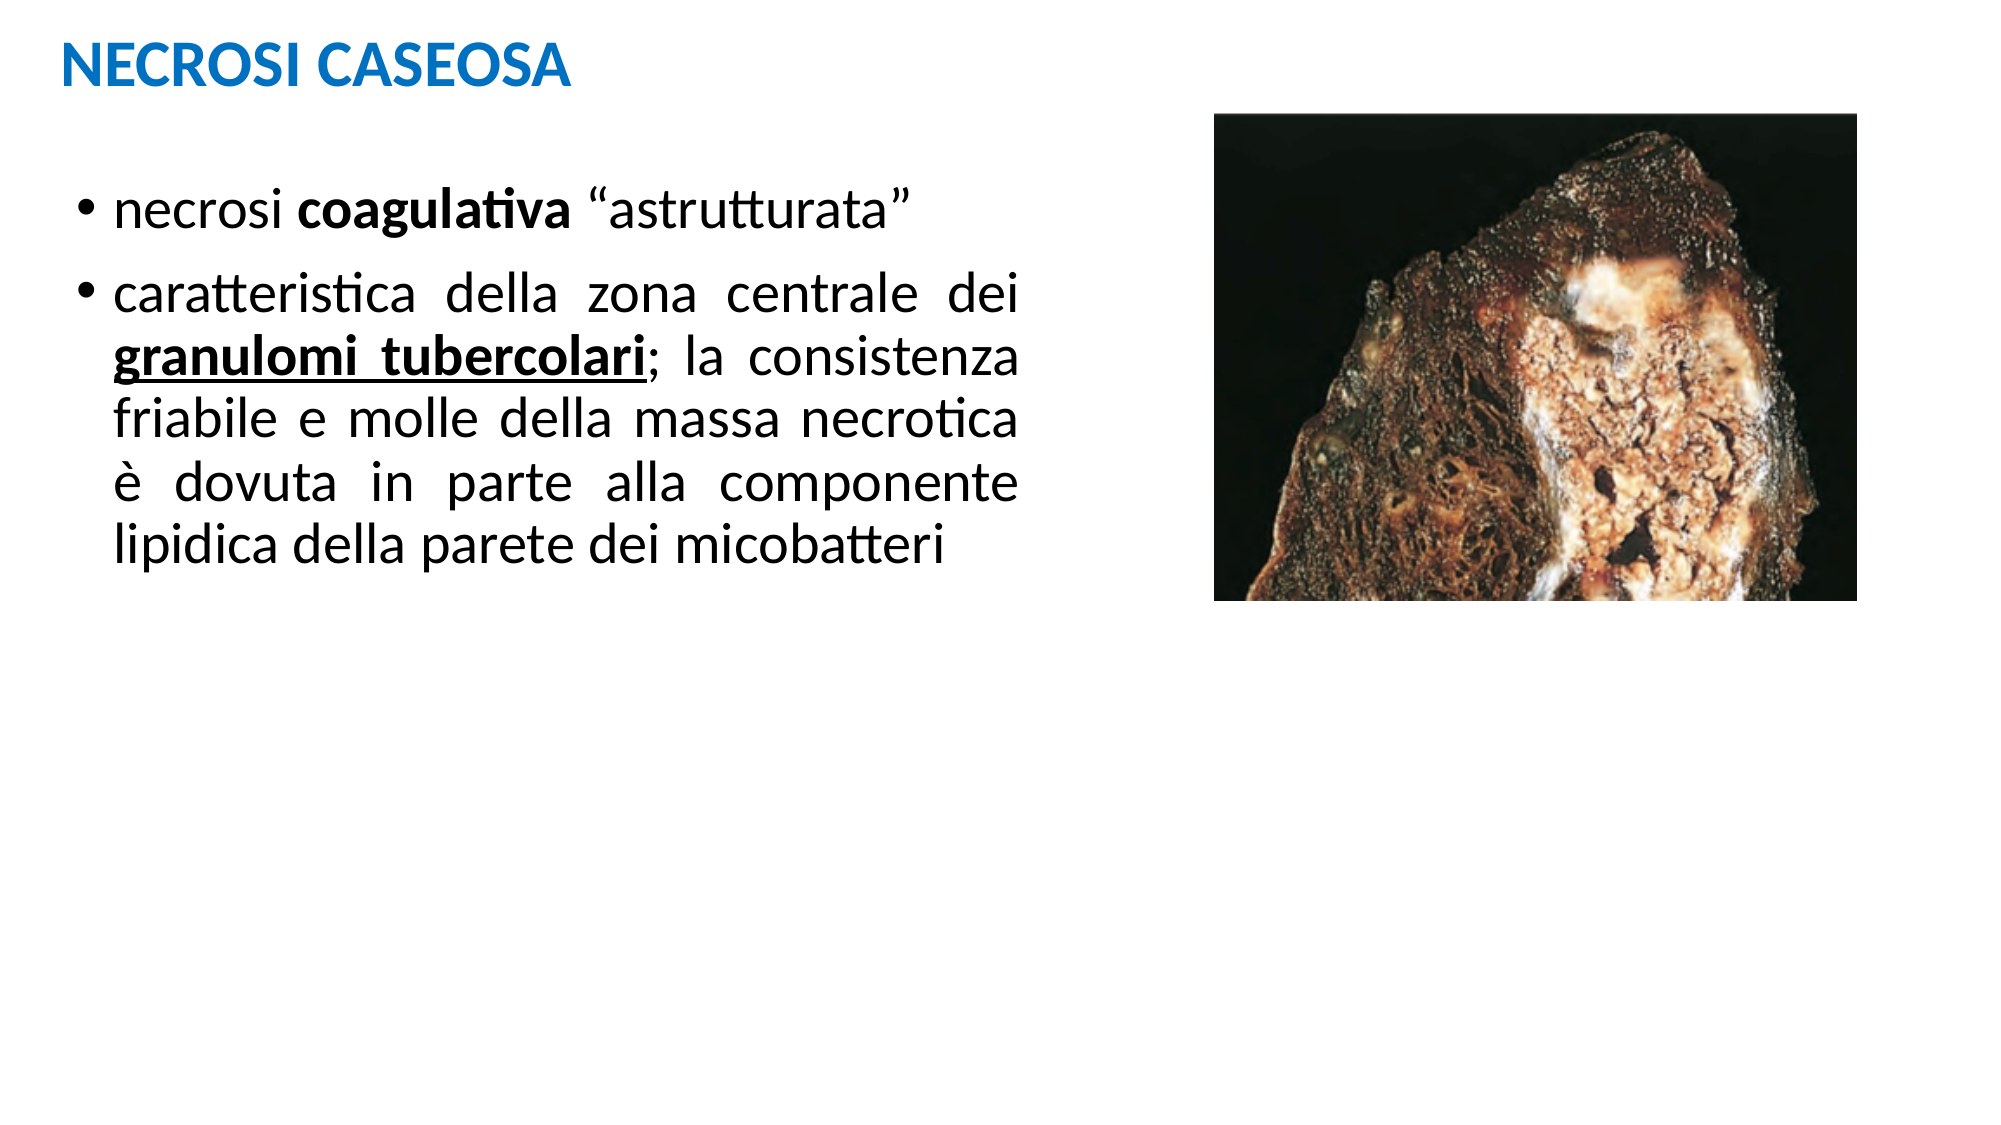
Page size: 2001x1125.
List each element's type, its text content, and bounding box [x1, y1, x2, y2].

list necrosi coagulativa “astrutturata” caratteristica della zona centrale dei granulomi tubercolari; la consistenza friabile e molle della massa necrotica è dovuta in parte alla componente lipidica della parete dei micobatteri [61, 170, 1036, 762]
text_box NECROSI CASEOSA [45, 11, 1070, 107]
picture [1214, 107, 1857, 601]
